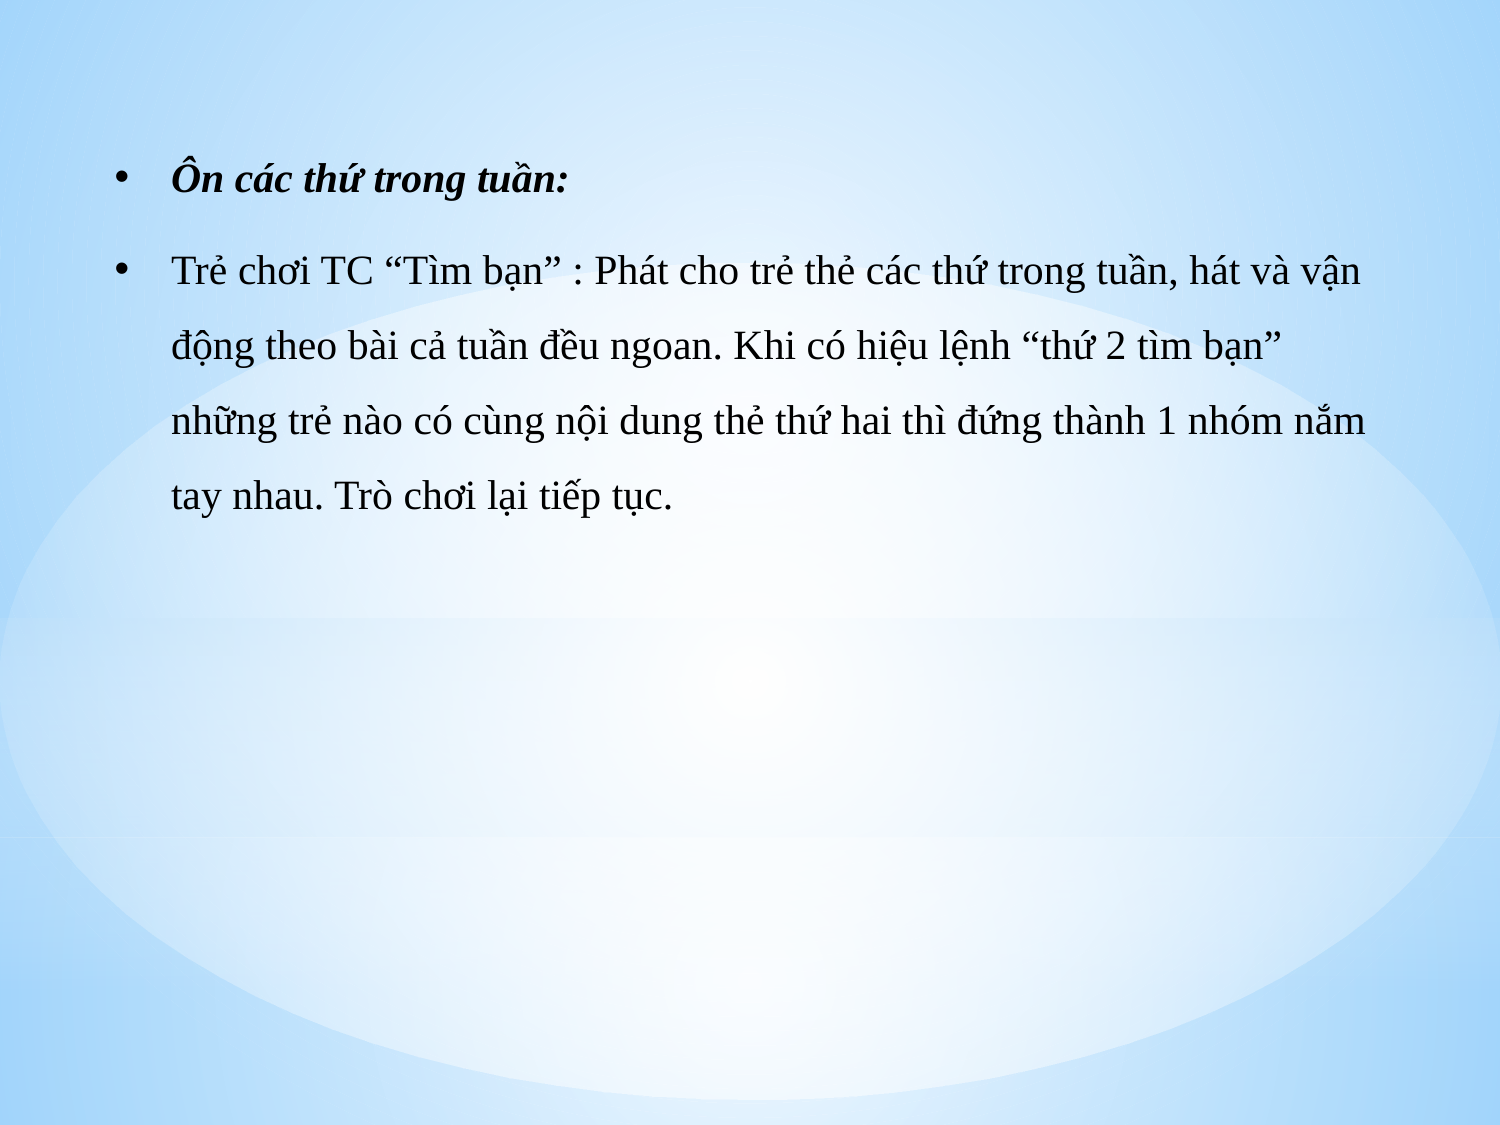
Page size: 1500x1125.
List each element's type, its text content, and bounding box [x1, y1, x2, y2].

text_box Ôn các thứ trong tuần: Trẻ chơi TC “Tìm bạn” : Phát cho trẻ thẻ các thứ trong tuần, hát và vận động theo bài cả tuần đều ngoan. Khi có hiệu lệnh “thứ 2 tìm bạn” những trẻ nào có cùng nội dung thẻ thứ hai thì đứng thành 1 nhóm nắm tay nhau. Trò chơi lại tiếp tục. [99, 162, 1388, 526]
